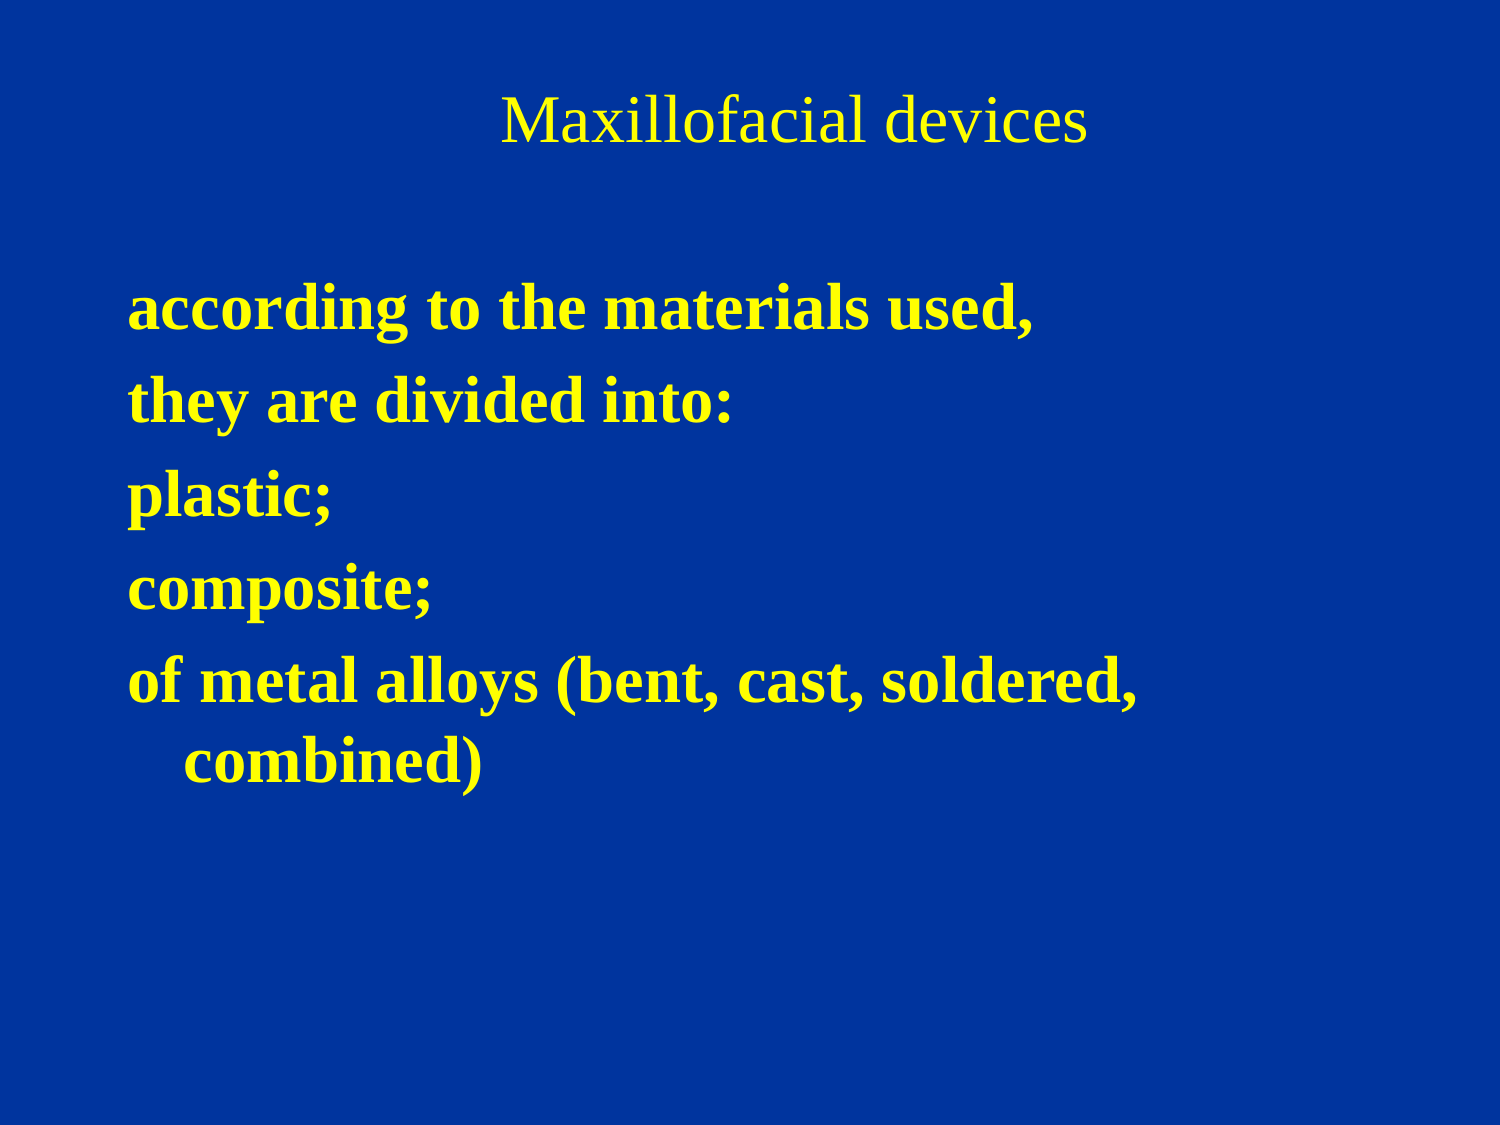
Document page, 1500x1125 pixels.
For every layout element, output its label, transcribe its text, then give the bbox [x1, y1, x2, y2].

title Maxillofacial devices [382, 66, 1105, 164]
list according to the materials used, they are divided into: plastic; composite; of metal alloys (bent, cast, soldered, combined) [112, 255, 1375, 900]
